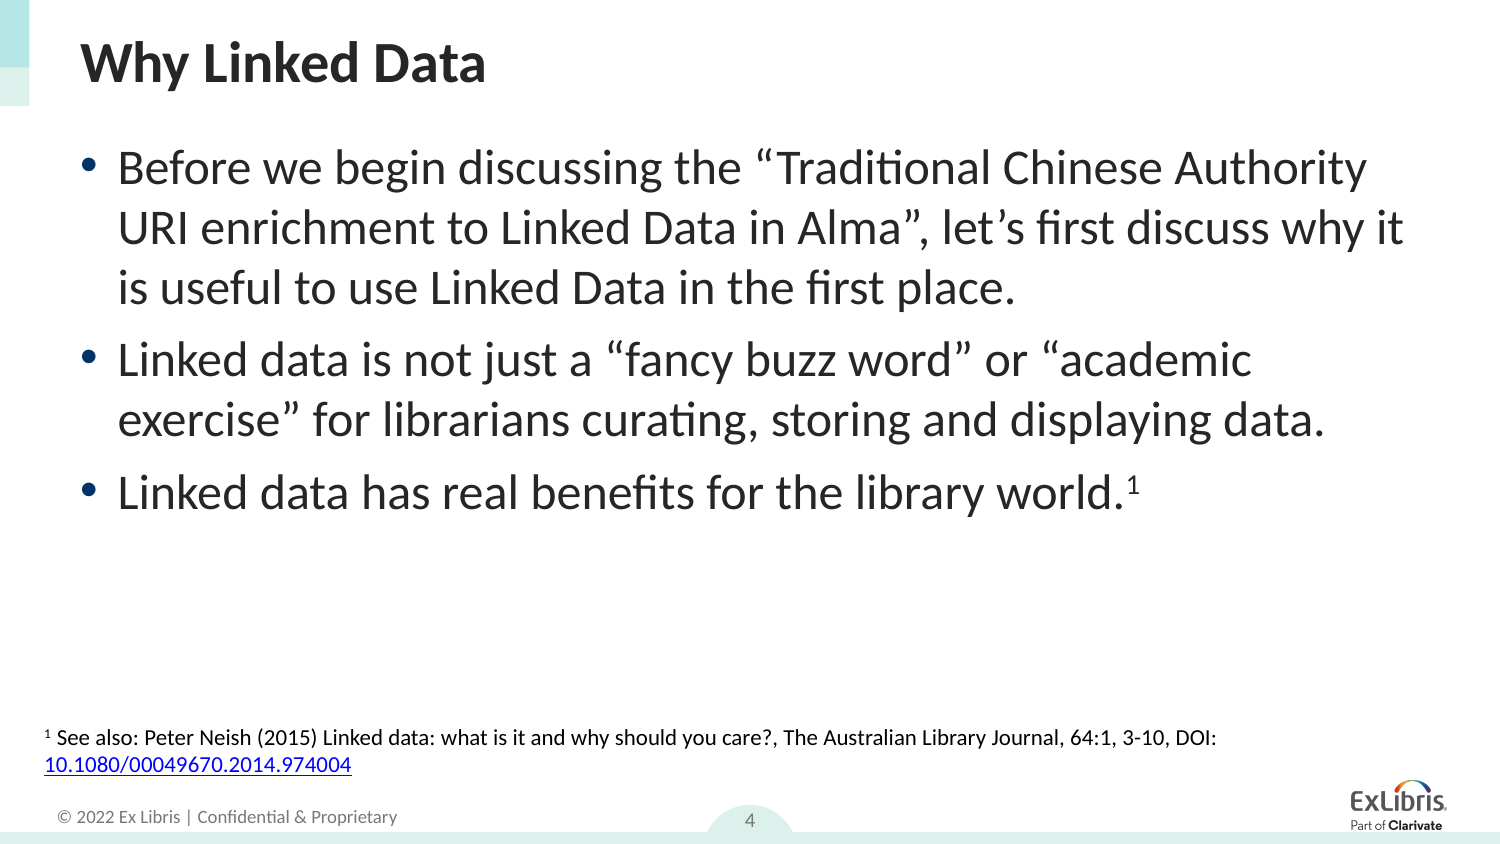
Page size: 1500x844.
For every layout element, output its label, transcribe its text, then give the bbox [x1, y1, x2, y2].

list Before we begin discussing the “Traditional Chinese Authority URI enrichment to Linked Data in Alma”, let’s first discuss why it is useful to use Linked Data in the first place. Linked data is not just a “fancy buzz word” or “academic exercise” for librarians curating, storing and displaying data. Linked data has real benefits for the library world.1 [64, 126, 1447, 765]
text_box 1 See also: Peter Neish (2015) Linked data: what is it and why should you care?, The Australian Library Journal, 64:1, 3-10, DOI: 10.1080/00049670.2014.974004 [29, 715, 1329, 813]
slide_number 4 [705, 813, 795, 844]
picture [1351, 780, 1447, 830]
title Why Linked Data [64, 11, 1447, 107]
